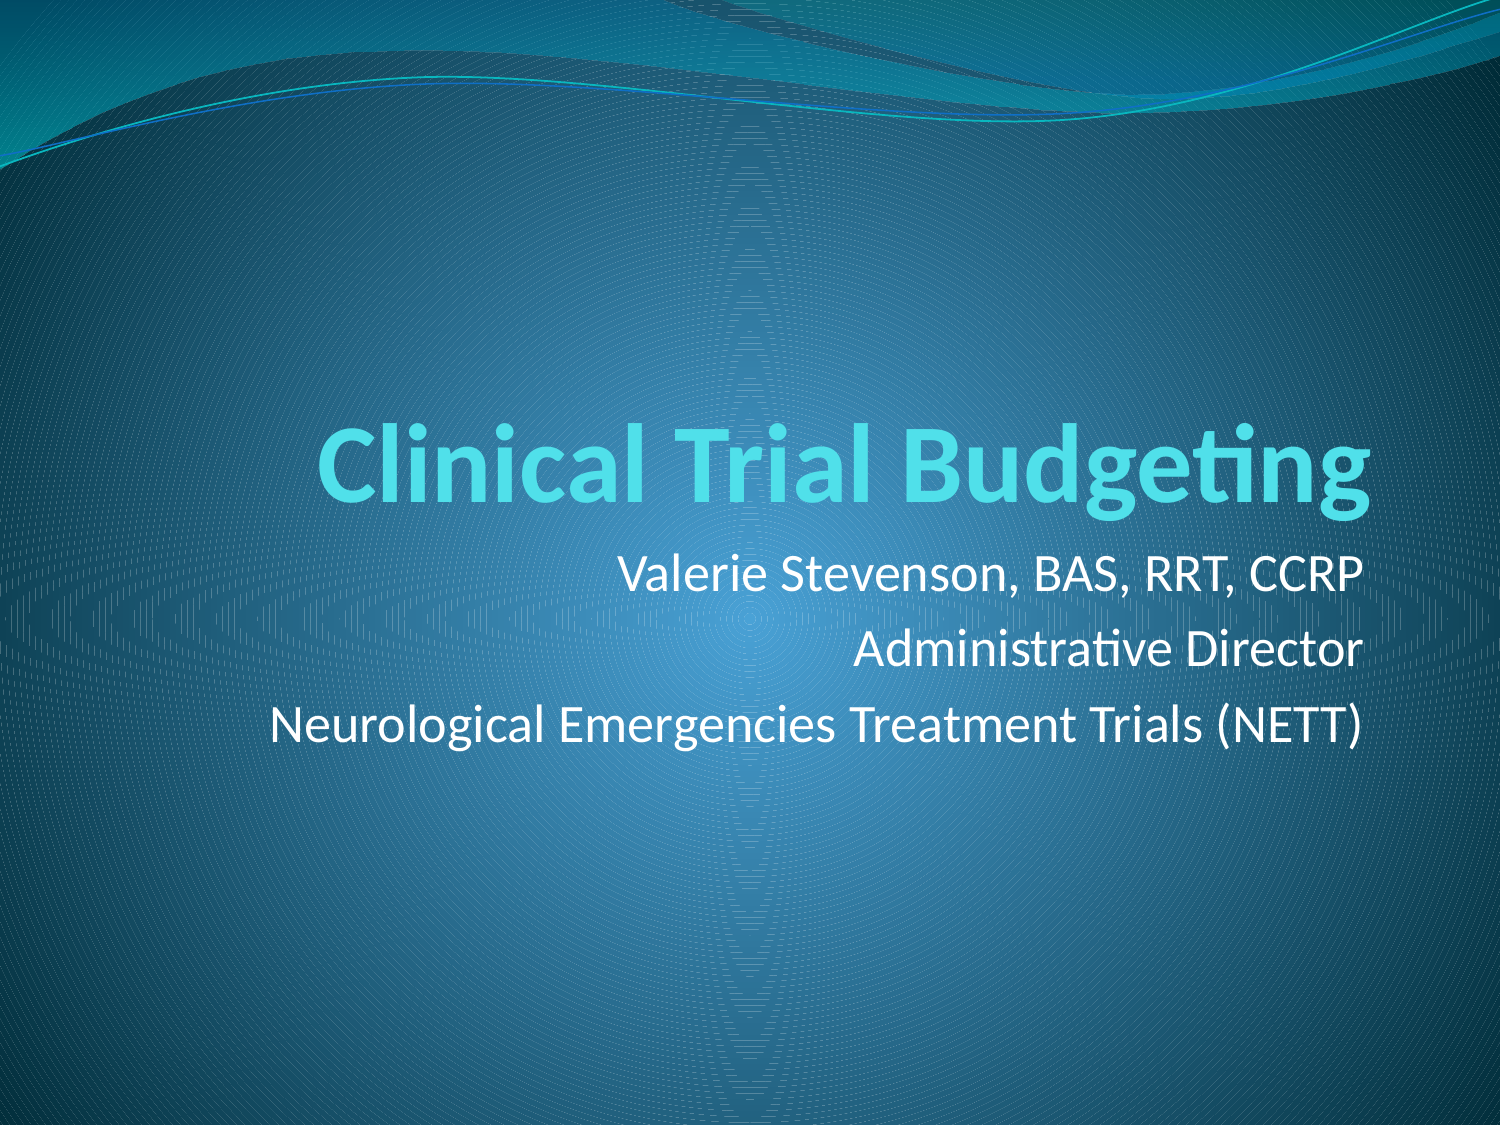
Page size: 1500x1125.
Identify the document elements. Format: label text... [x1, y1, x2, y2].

subtitle Valerie Stevenson, BAS, RRT, CCRP Administrative Director Neurological Emergencies Treatment Trials (NETT) [87, 529, 1376, 818]
title Clinical Trial Budgeting [87, 224, 1376, 525]
